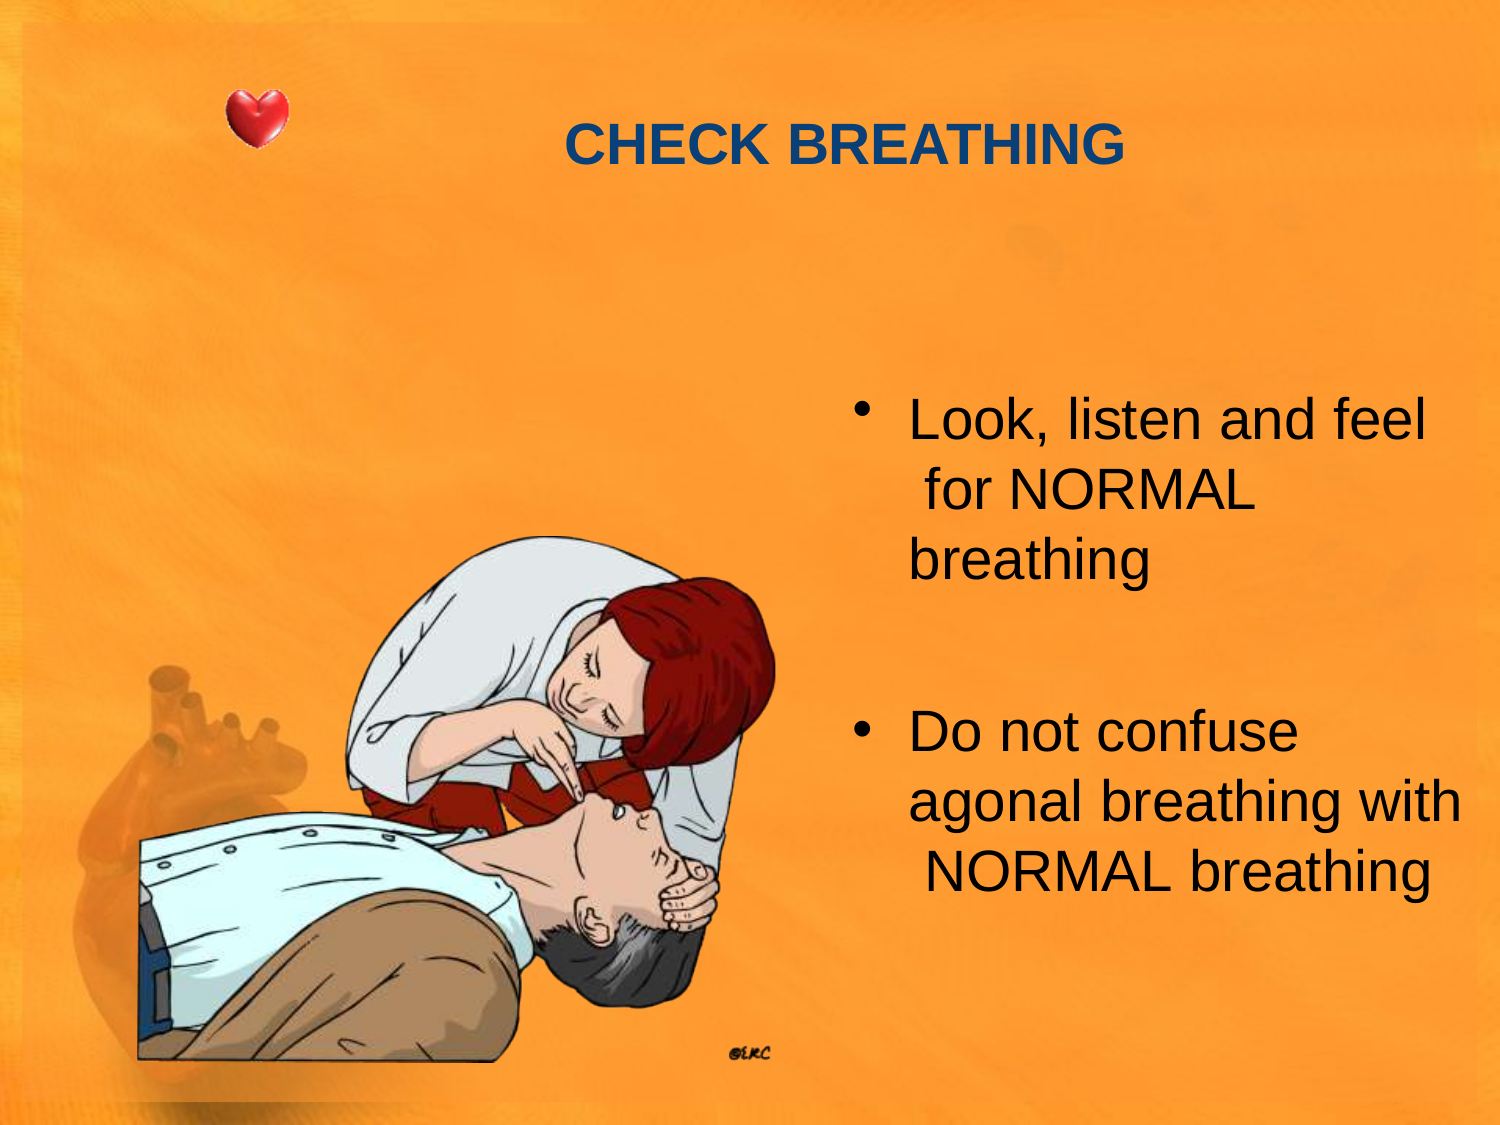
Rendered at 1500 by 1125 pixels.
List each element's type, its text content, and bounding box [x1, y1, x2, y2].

picture [0, 0, 1500, 1125]
text_box [137, 536, 776, 1063]
list Look, listen and feel for NORMAL breathing Do not confuse agonal breathing with NORMAL breathing [33, 379, 1466, 1019]
title CHECK BREATHING [563, 103, 1137, 294]
text_box [222, 82, 293, 153]
